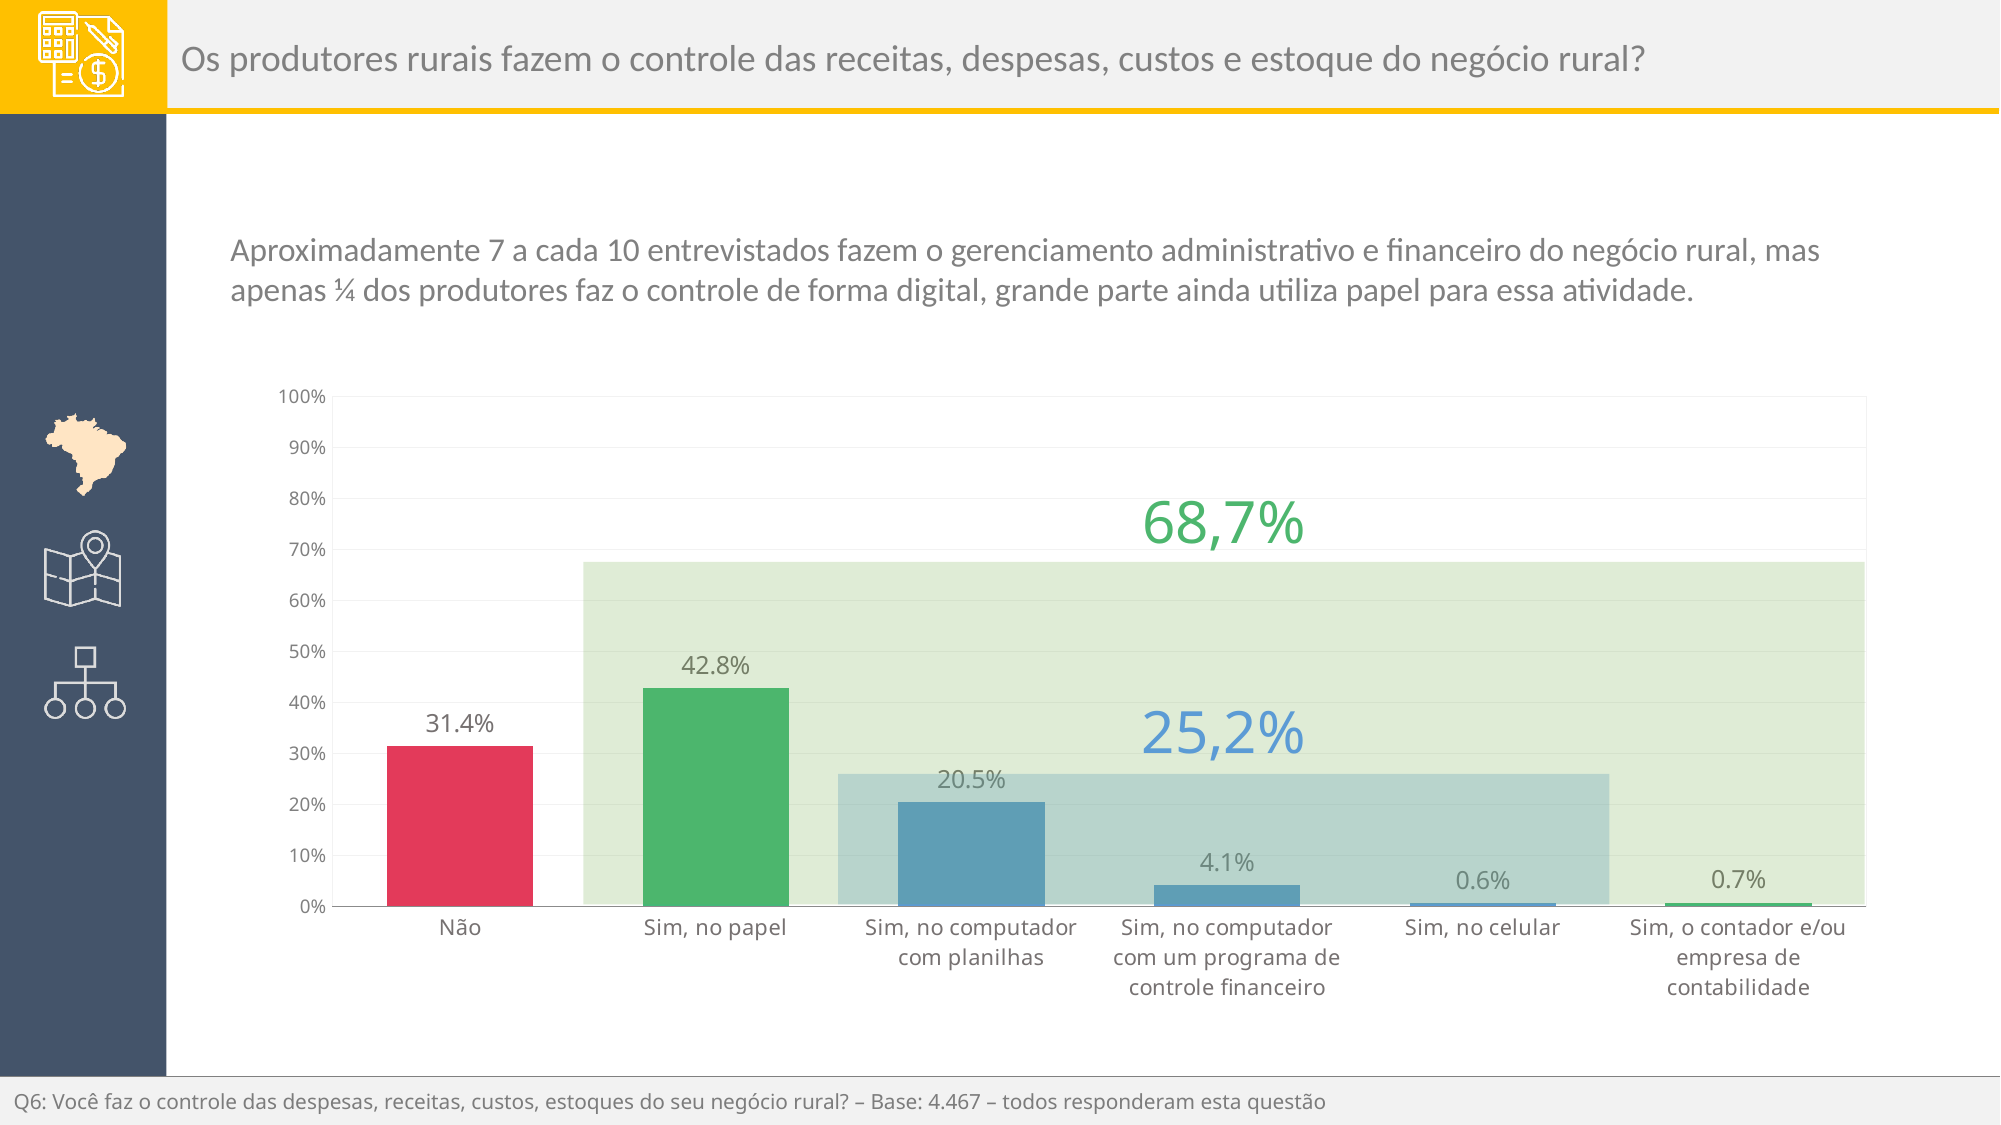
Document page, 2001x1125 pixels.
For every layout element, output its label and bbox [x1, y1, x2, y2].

picture [38, 11, 124, 97]
text_box [0, 0, 2000, 112]
text_box [215, 220, 1881, 316]
picture [44, 413, 127, 496]
picture [44, 642, 126, 724]
picture [44, 530, 121, 607]
chart [225, 370, 1901, 1048]
text_box [0, 114, 2000, 1125]
